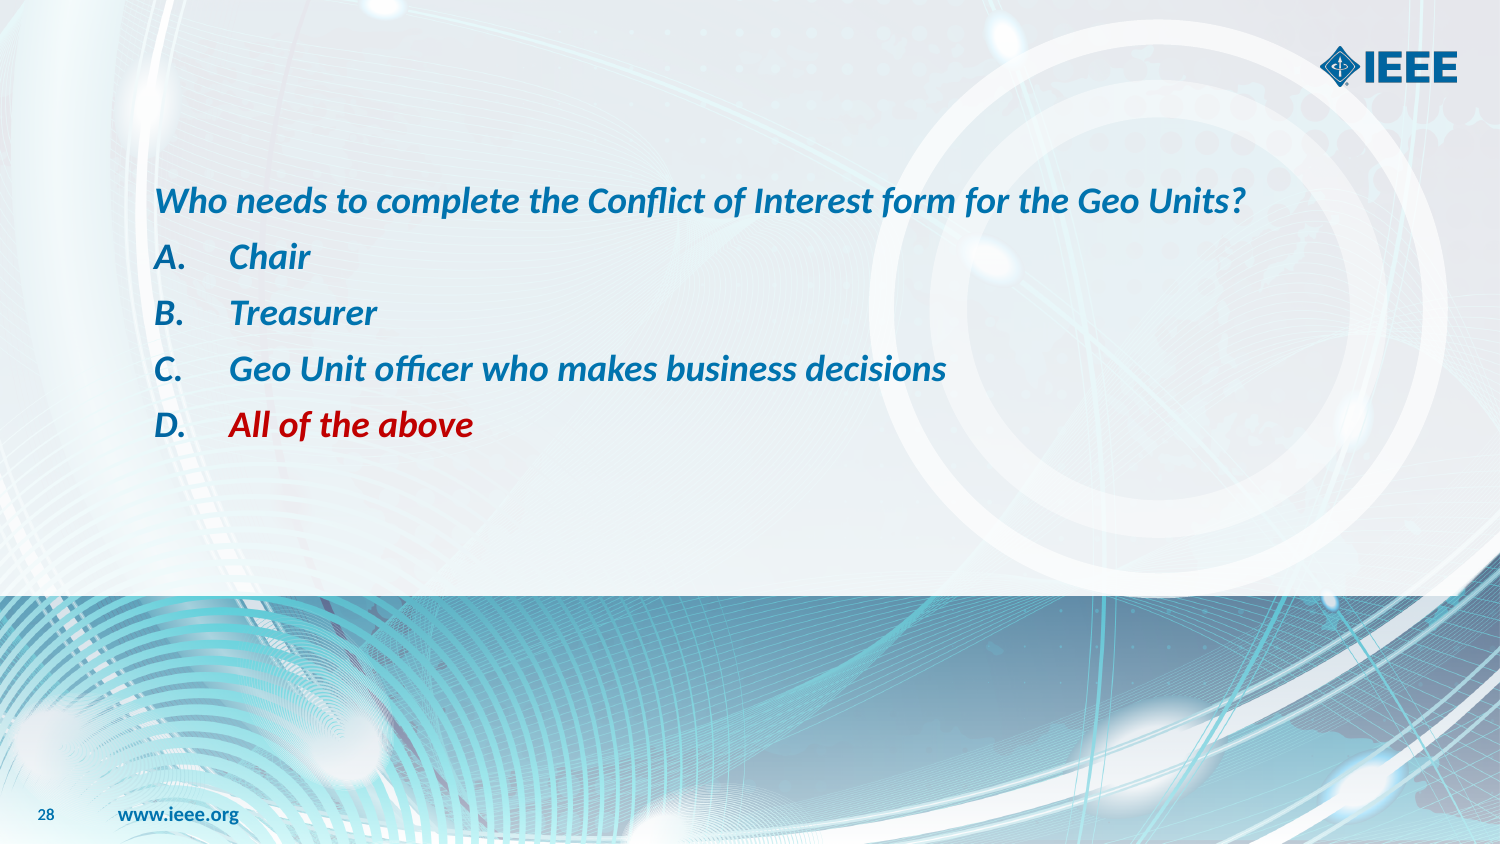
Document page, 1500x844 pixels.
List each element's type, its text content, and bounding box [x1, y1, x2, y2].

slide_number 28 [22, 786, 93, 841]
subtitle Who needs to complete the Conflict of Interest form for the Geo Units? Chair Treasurer Geo Unit officer who makes business decisions All of the above [139, 173, 1415, 506]
picture [1320, 46, 1457, 87]
